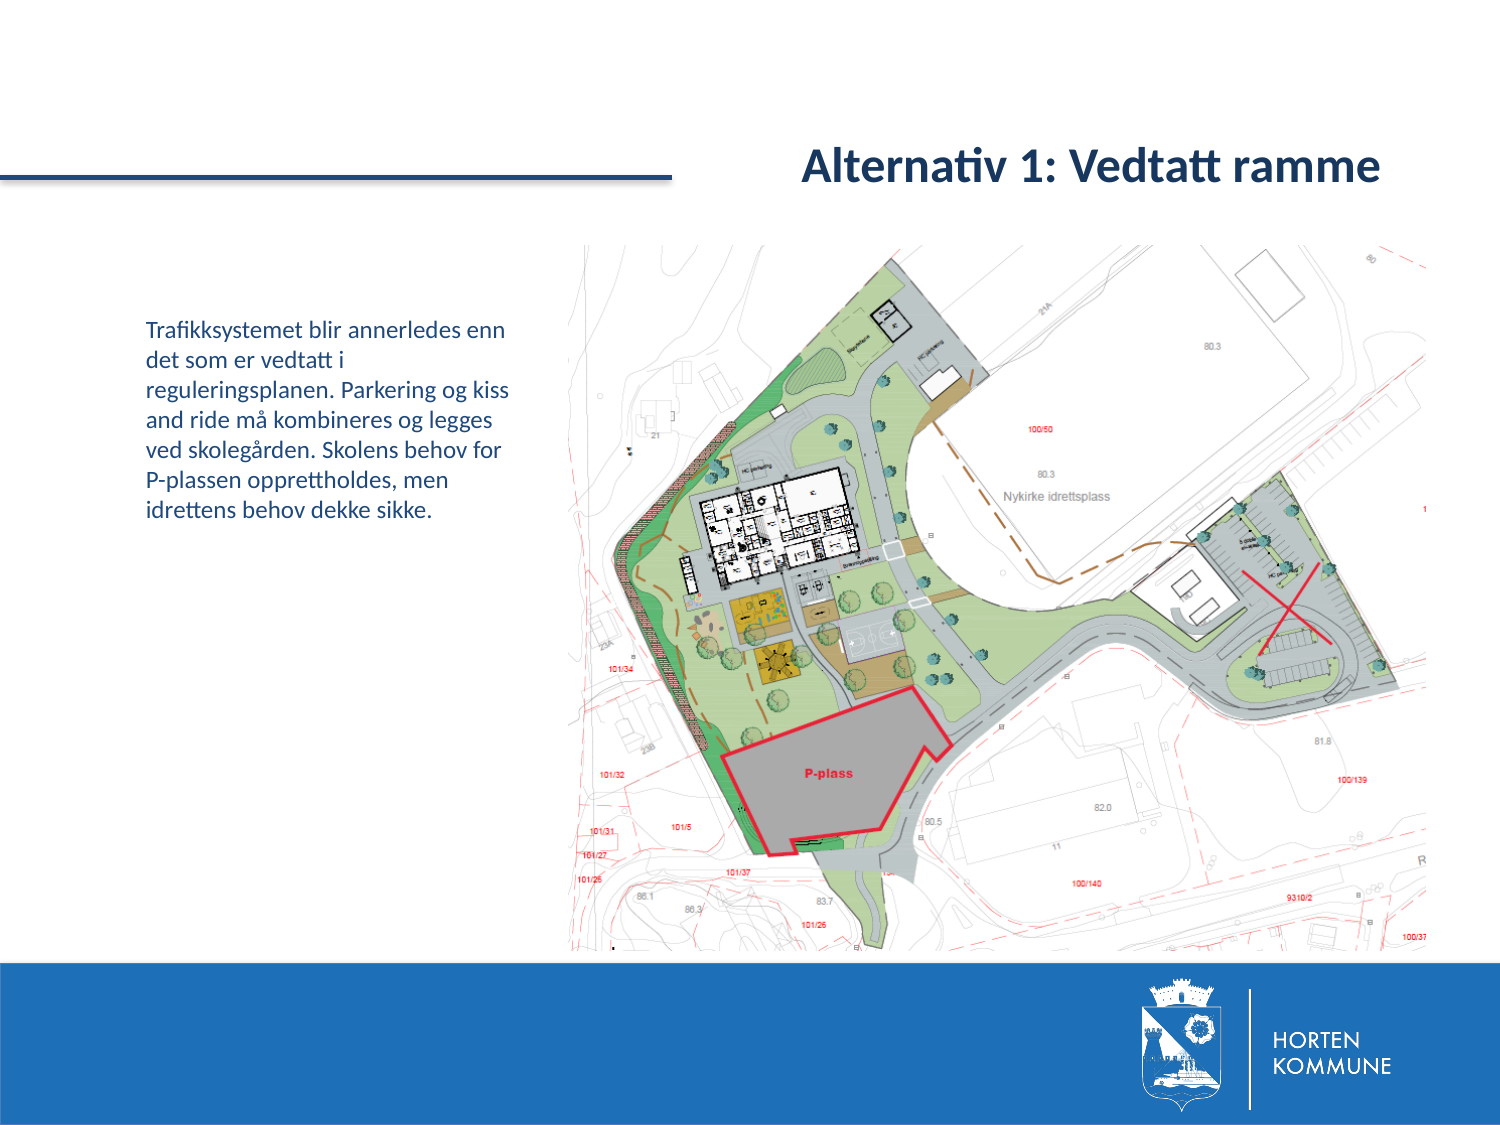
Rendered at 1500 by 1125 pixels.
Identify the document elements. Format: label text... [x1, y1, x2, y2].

list Trafikksystemet blir annerledes enn det som er vedtatt i reguleringsplanen. Parkering og kiss and ride må kombineres og legges ved skolegården. Skolens behov for P-plassen opprettholdes, men idrettens behov dekke sikke. [130, 306, 540, 751]
picture [568, 245, 1427, 952]
list Alternativ 1: Vedtatt ramme [683, 124, 1396, 244]
